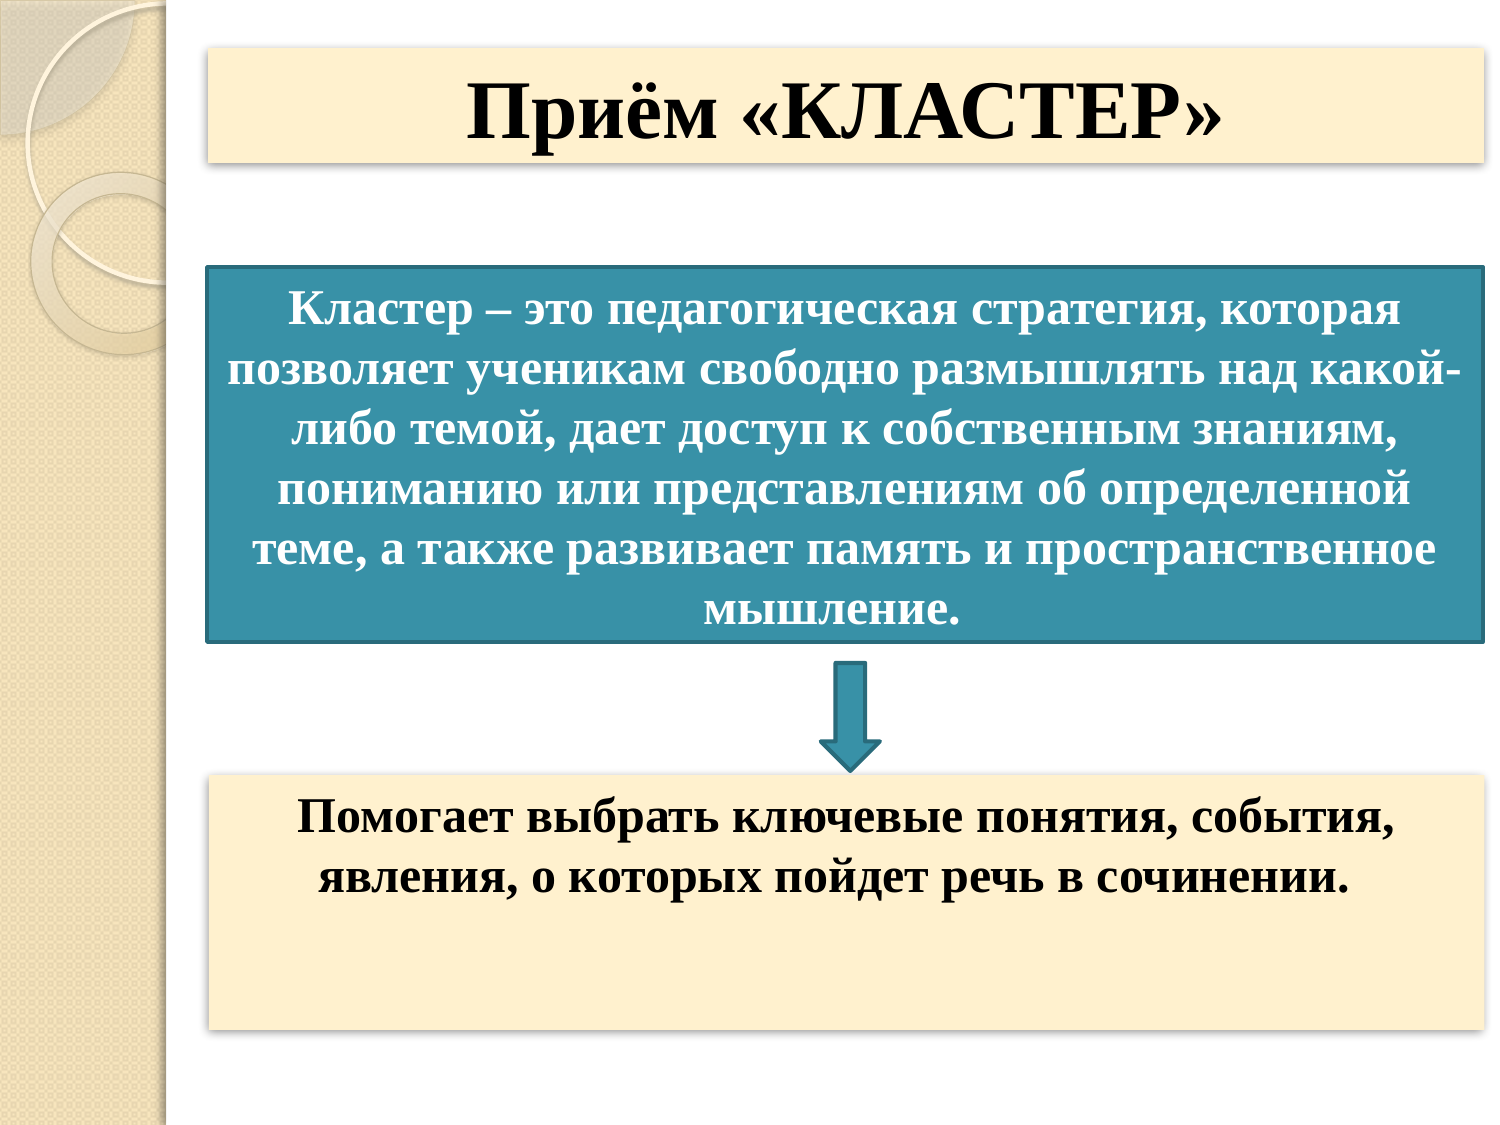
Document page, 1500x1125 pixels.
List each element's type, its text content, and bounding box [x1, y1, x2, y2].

text_box Кластер – это педагогическая стратегия, которая позволяет ученикам свободно размышлять над какой-либо темой, дает доступ к собственным знаниям, пониманию или представлениям об определенной теме, а также развивает память и пространственное мышление. [205, 265, 1485, 644]
text_box [818, 660, 882, 774]
text_box Помогает выбрать ключевые понятия, события, явления, о которых пойдет речь в сочинении. [208, 775, 1485, 1030]
text_box Приём «КЛАСТЕР» [208, 48, 1484, 163]
